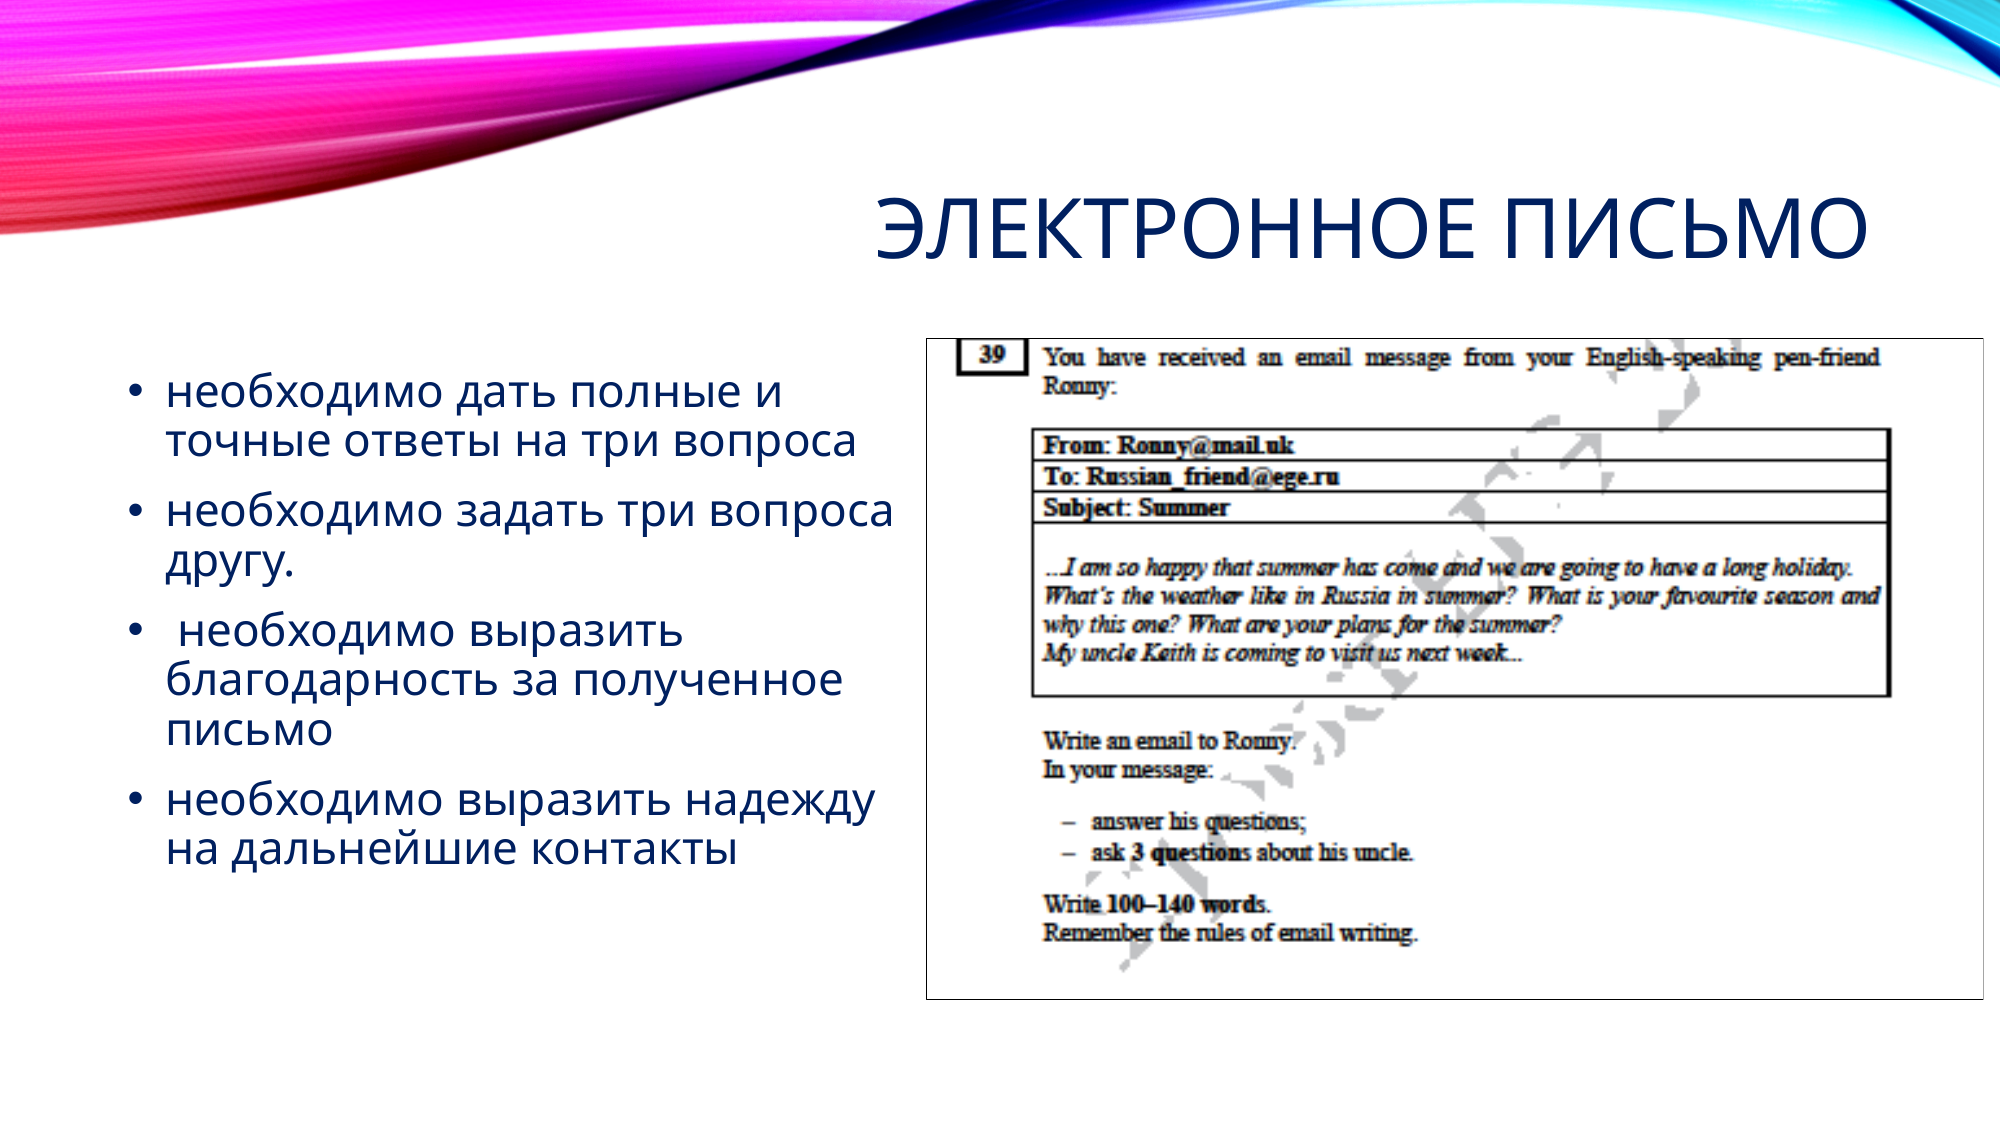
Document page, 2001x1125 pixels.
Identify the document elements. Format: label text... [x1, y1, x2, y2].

picture [0, 0, 2000, 237]
list необходимо дать полные и точные ответы на три вопроса необходимо задать три вопроса другу. необходимо выразить благодарность за полученное письмо необходимо выразить надежду на дальнейшие контакты [112, 360, 930, 1021]
picture [925, 337, 1984, 1000]
picture [1890, 0, 2000, 75]
picture [1910, 0, 2000, 45]
title ЭЛЕКТРОННОЕ ПИСЬМО [474, 125, 1888, 338]
